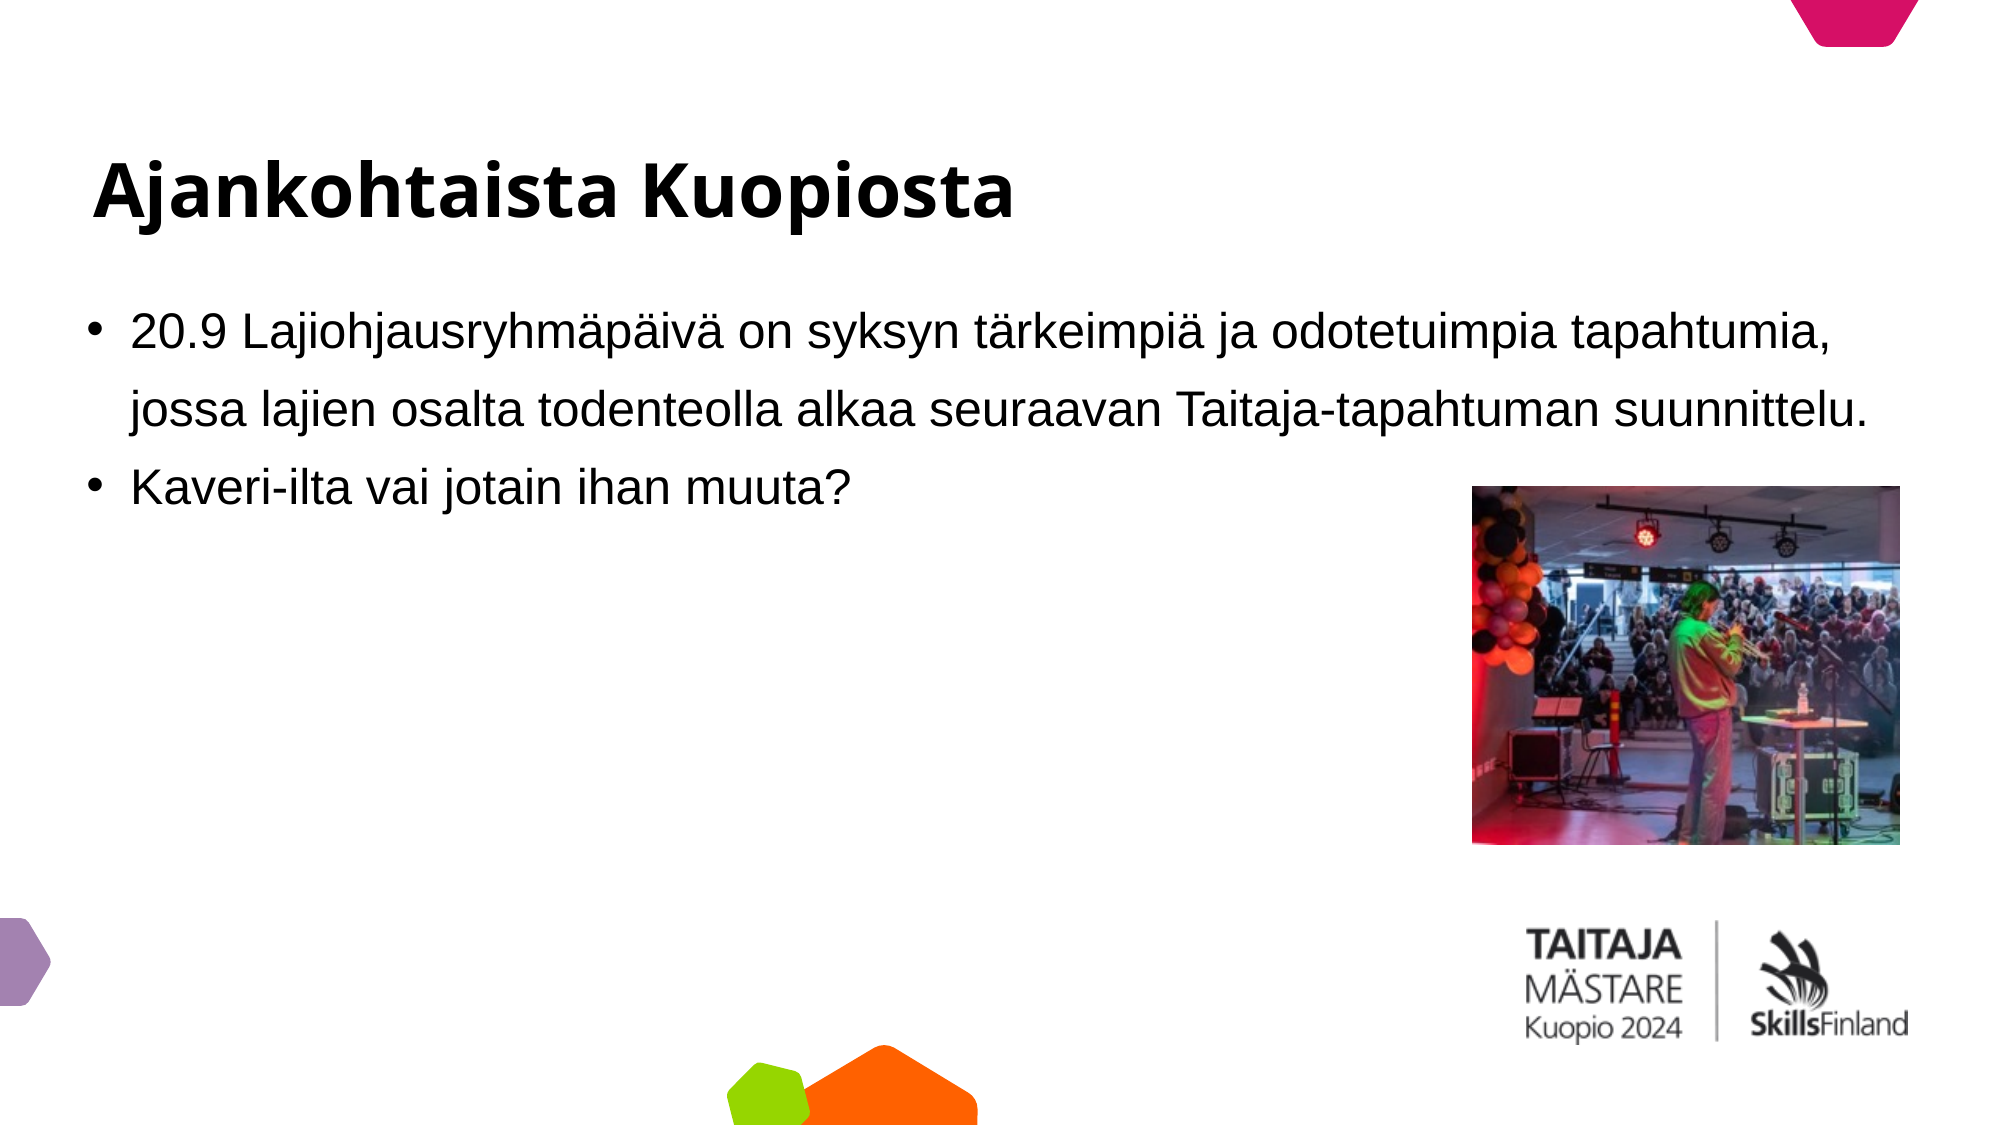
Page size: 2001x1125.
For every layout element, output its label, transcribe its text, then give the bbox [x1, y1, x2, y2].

title Ajankohtaista Kuopiosta [93, 107, 1907, 233]
picture [1526, 920, 1908, 1045]
picture [1472, 486, 1900, 845]
list 20.9 Lajiohjausryhmäpäivä on syksyn tärkeimpiä ja odotetuimpia tapahtumia, jossa lajien osalta todenteolla alkaa seuraavan Taitaja-tapahtuman suunnittelu. Kaveri-ilta vai jotain ihan muuta? [86, 280, 1900, 931]
